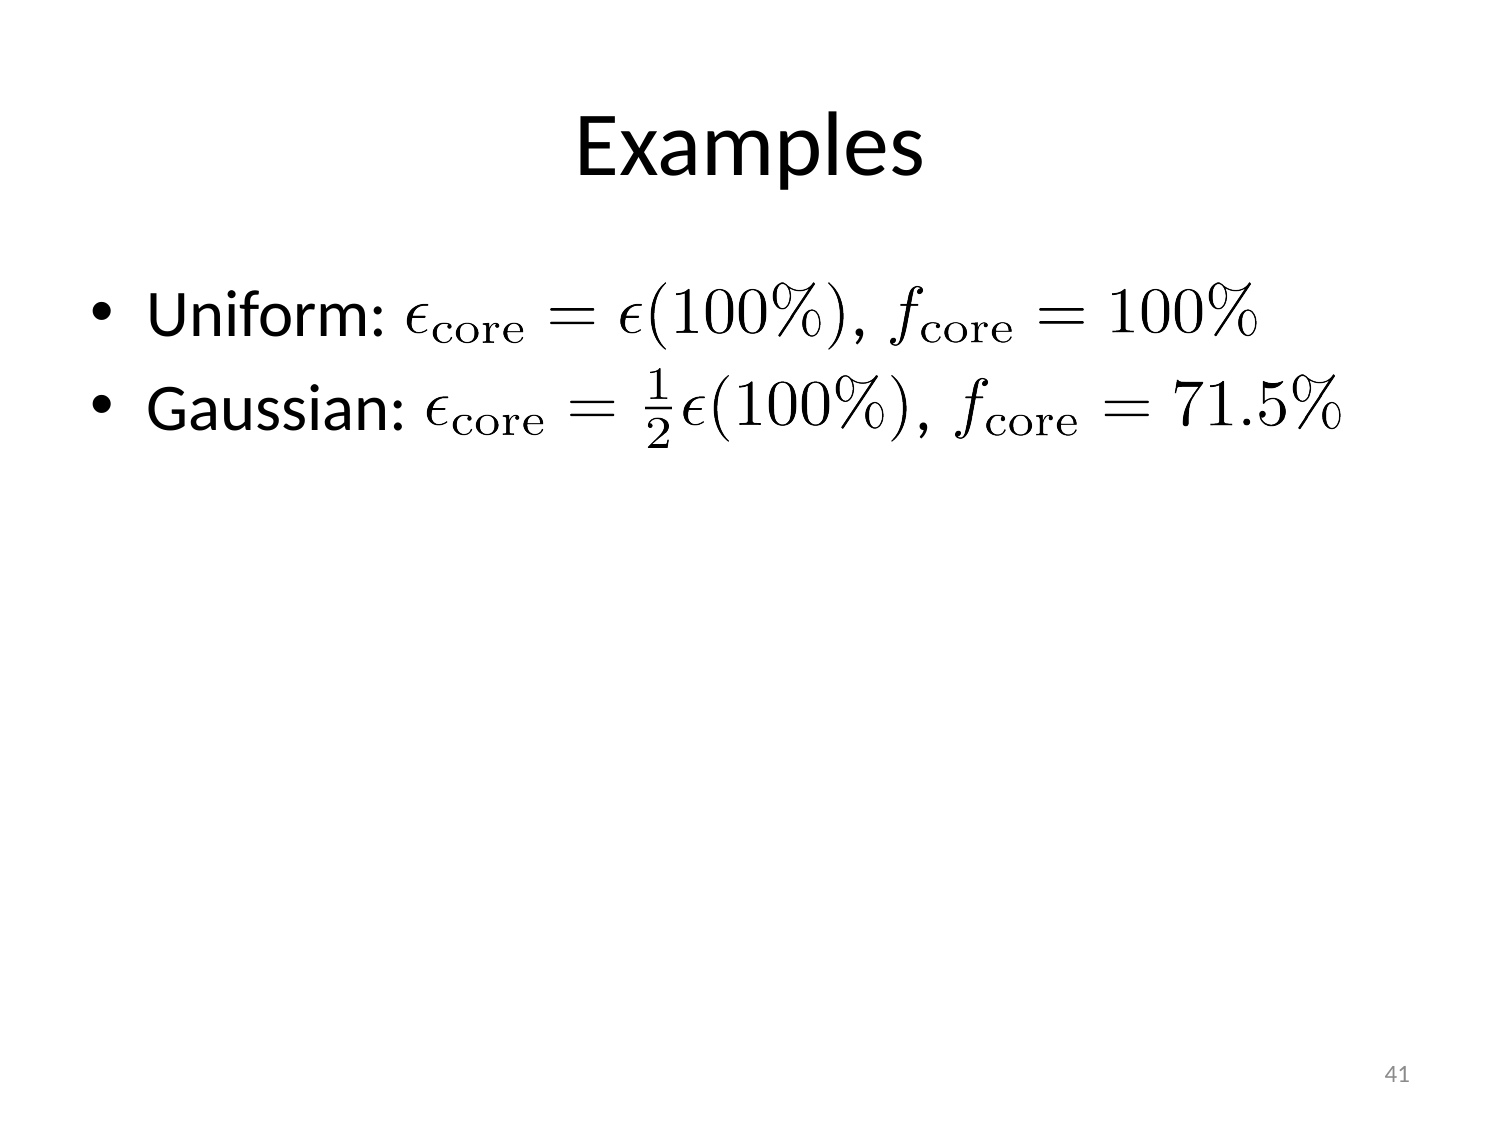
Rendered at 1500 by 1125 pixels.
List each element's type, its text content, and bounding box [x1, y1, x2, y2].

list Uniform: , Gaussian: , [75, 262, 1425, 1005]
picture [885, 282, 1257, 347]
title Examples [75, 45, 1425, 233]
picture [402, 282, 844, 350]
slide_number 41 [1074, 1042, 1425, 1103]
picture [423, 368, 907, 449]
picture [951, 374, 1341, 439]
